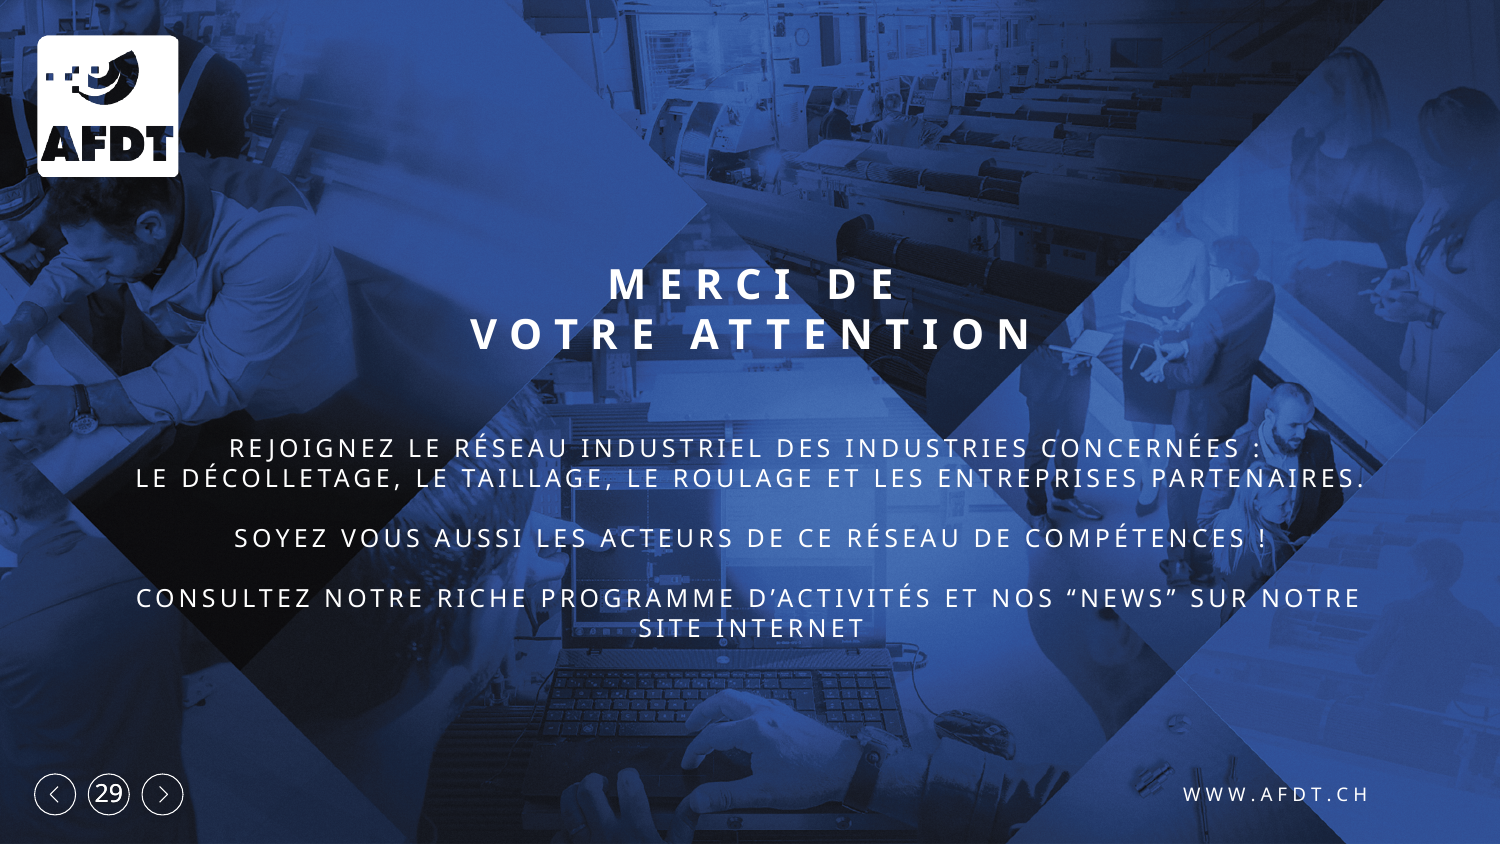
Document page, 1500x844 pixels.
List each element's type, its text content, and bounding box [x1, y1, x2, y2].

text_box REJOIGNEZ LE RÉSEAU INDUSTRIEL DES INDUSTRIES CONCERNÉES : LE DÉCOLLETAGE, LE TAILLAGE, LE ROULAGE ET LES ENTREPRISES PARTENAIRES. SOYEZ VOUS AUSSI LES ACTEURS DE CE RÉSEAU DE COMPÉTENCES ! CONSULTEZ NOTRE RICHE PROGRAMME D’ACTIVITÉS ET NOS “NEWS” SUR NOTRE SITE INTERNET [113, 425, 1389, 683]
picture [0, 0, 1500, 844]
text_box MERCI DE VOTRE ATTENTION [113, 250, 1389, 425]
